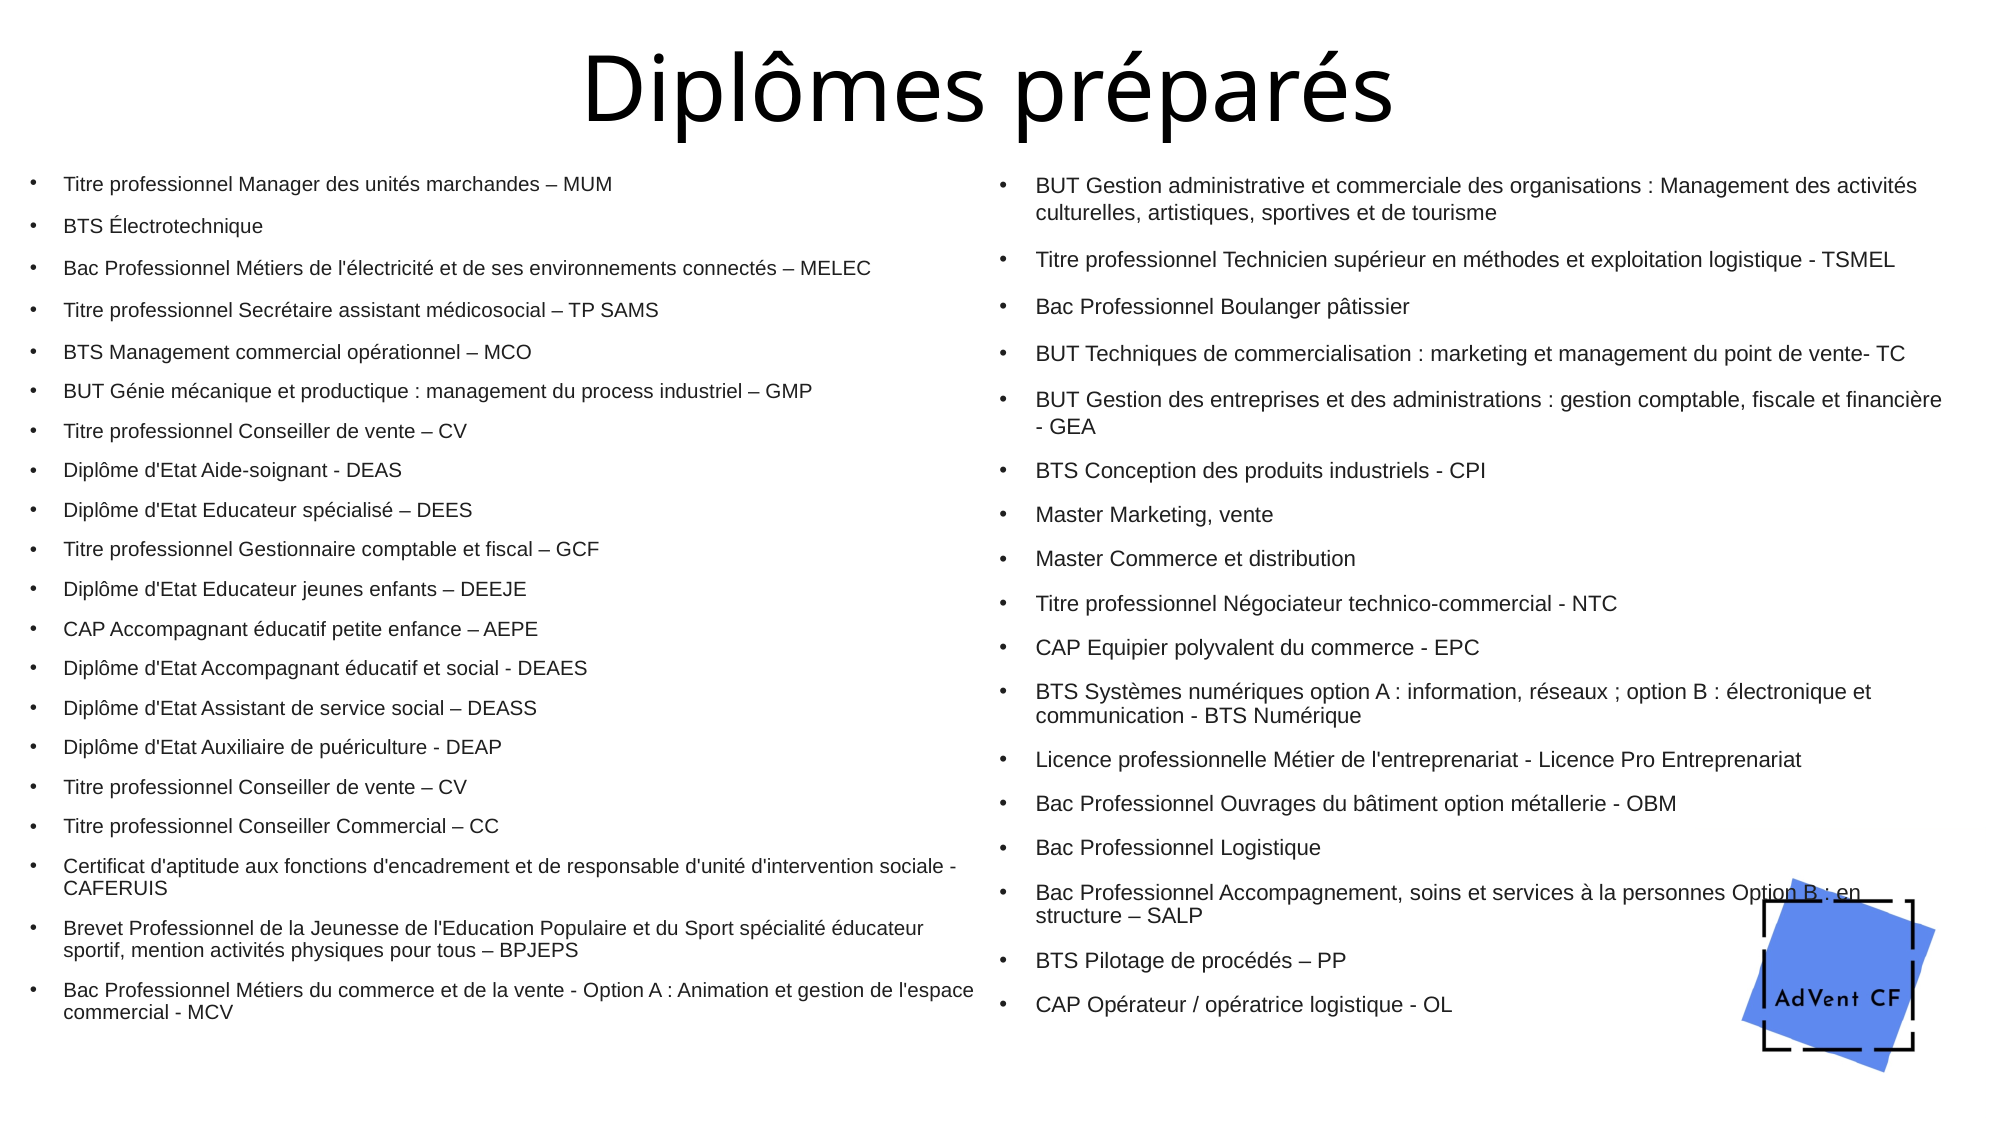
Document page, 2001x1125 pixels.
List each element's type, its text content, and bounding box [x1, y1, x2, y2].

list Titre professionnel Manager des unités marchandes – MUM BTS Électrotechnique Bac Professionnel Métiers de l'électricité et de ses environnements connectés – MELEC Titre professionnel Secrétaire assistant médicosocial – TP SAMS BTS Management commercial opérationnel – MCO BUT Génie mécanique et productique : management du process industriel – GMP Titre professionnel Conseiller de vente – CV Diplôme d'Etat Aide-soignant - DEAS Diplôme d'Etat Educateur spécialisé – DEES Titre professionnel Gestionnaire comptable et fiscal – GCF Diplôme d'Etat Educateur jeunes enfants – DEEJE CAP Accompagnant éducatif petite enfance – AEPE Diplôme d'Etat Accompagnant éducatif et social - DEAES Diplôme d'Etat Assistant de service social – DEASS Diplôme d'Etat Auxiliaire de puériculture - DEAP Titre professionnel Conseiller de vente – CV Titre professionnel Conseiller Commercial – CC Certificat d'aptitude aux fonctions d'encadrement et de responsable d'unité d'intervention sociale - CAFERUIS Brevet Professionnel de la Jeunesse de l'Education Populaire et du Sport spécialité éducateur sportif, mention activités physiques pour tous – BPJEPS Bac Professionnel Métiers du commerce et de la vente - Option A : Animation et gestion de l'espace commercial - MCV [14, 162, 1000, 1032]
picture [1695, 827, 1986, 1118]
title Diplômes préparés [137, 35, 1863, 150]
text_box BUT Gestion administrative et commerciale des organisations : Management des activités culturelles, artistiques, sportives et de tourisme Titre professionnel Technicien supérieur en méthodes et exploitation logistique - TSMEL Bac Professionnel Boulanger pâtissier BUT Techniques de commercialisation : marketing et management du point de vente- TC BUT Gestion des entreprises et des administrations : gestion comptable, fiscale et financière - GEA BTS Conception des produits industriels - CPI Master Marketing, vente Master Commerce et distribution Titre professionnel Négociateur technico-commercial - NTC CAP Equipier polyvalent du commerce - EPC BTS Systèmes numériques option A : information, réseaux ; option B : électronique et communication - BTS Numérique Licence professionnelle Métier de l'entreprenariat - Licence Pro Entreprenariat Bac Professionnel Ouvrages du bâtiment option métallerie - OBM Bac Professionnel Logistique Bac Professionnel Accompagnement, soins et services à la personnes Option B : en structure – SALP BTS Pilotage de procédés – PP CAP Opérateur / opératrice logistique - OL [984, 163, 1970, 1033]
